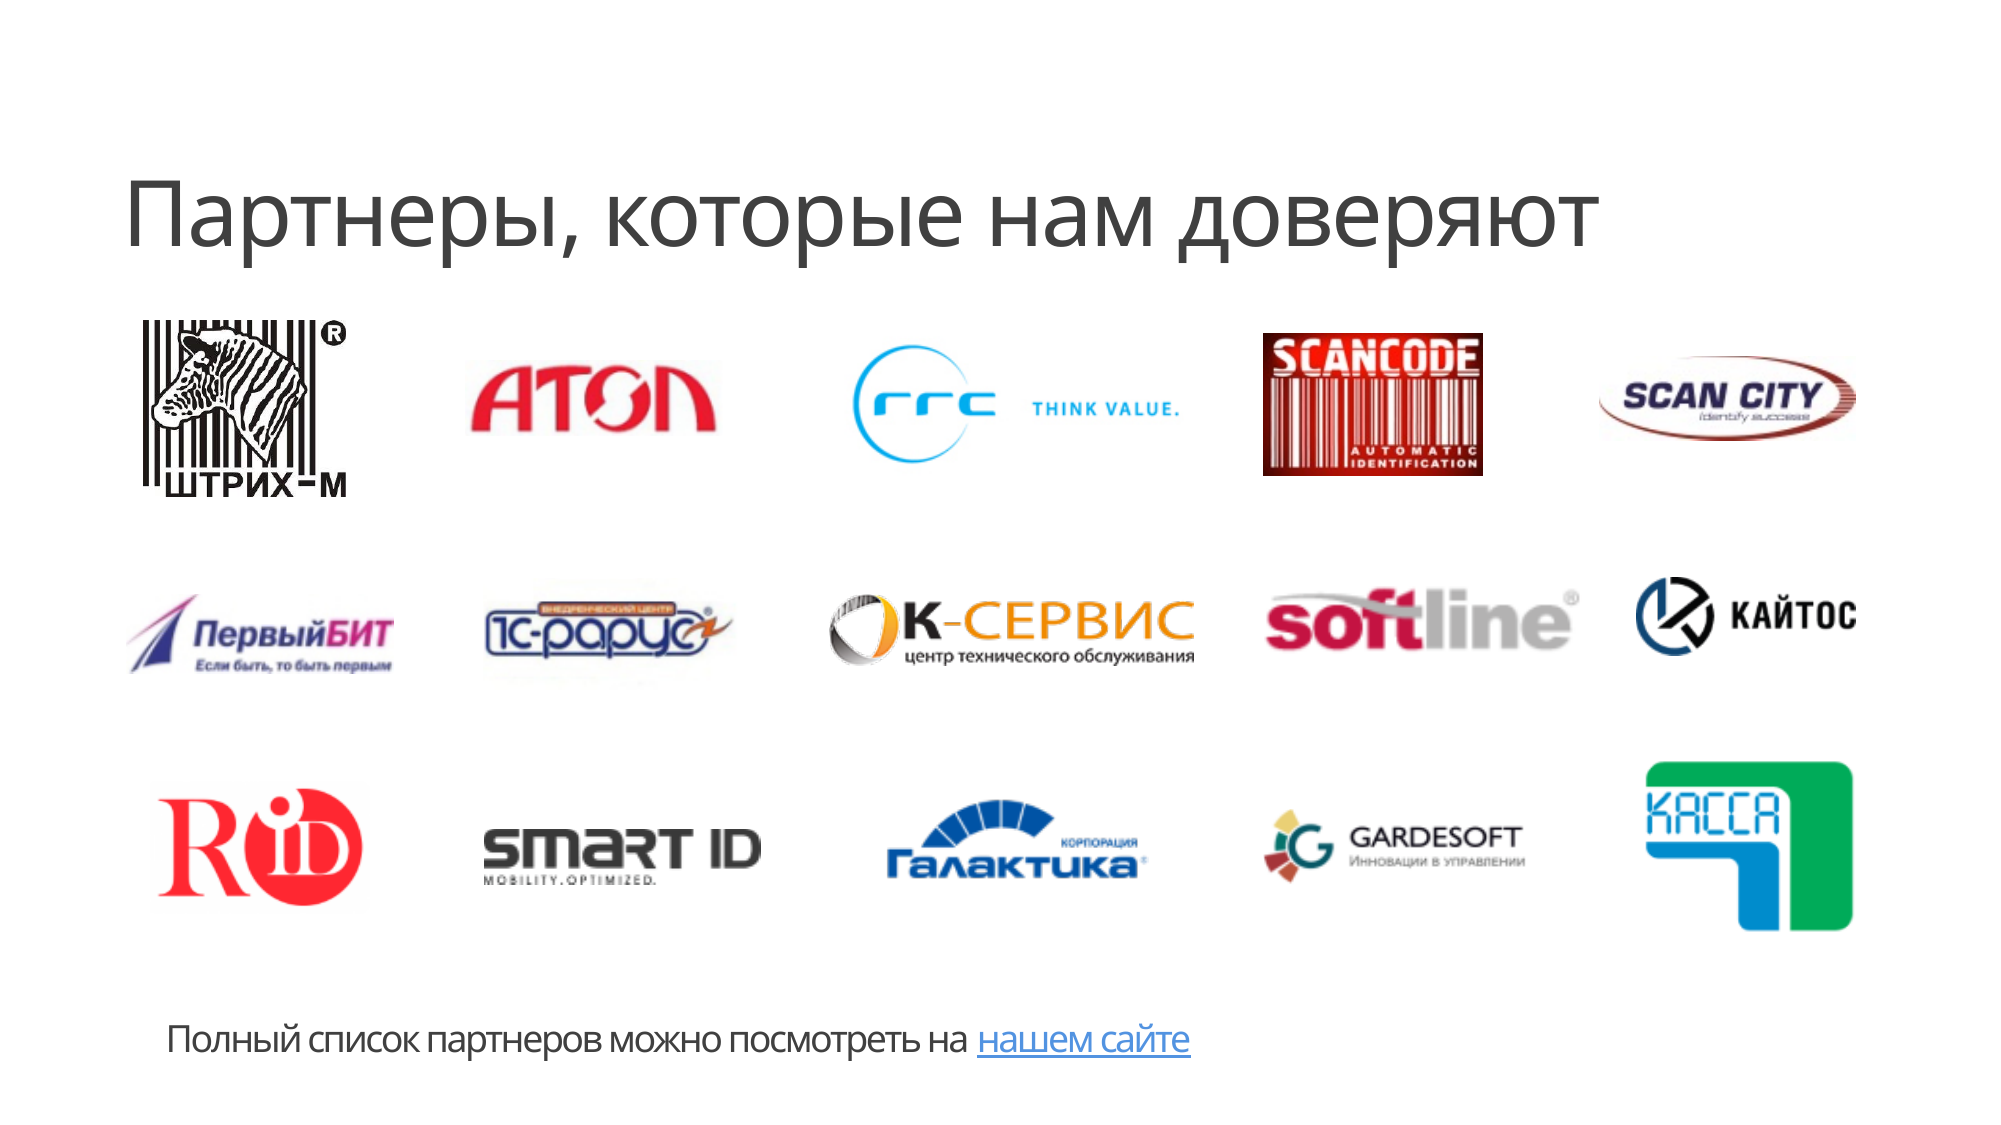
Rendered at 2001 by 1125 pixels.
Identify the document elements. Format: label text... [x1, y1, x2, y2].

picture [820, 312, 1212, 498]
picture [1599, 356, 1856, 441]
picture [1639, 757, 1859, 938]
picture [828, 594, 1194, 666]
text_box Полный список партнеров можно посмотреть на нашем сайте [150, 1003, 1757, 1075]
picture [883, 791, 1149, 887]
picture [483, 578, 738, 690]
picture [1636, 577, 1856, 657]
picture [465, 360, 723, 437]
picture [126, 594, 394, 674]
picture [1263, 333, 1483, 476]
title Партнеры, которые нам доверяют [107, 81, 1875, 354]
picture [484, 829, 761, 886]
picture [1263, 585, 1582, 657]
picture [143, 319, 346, 498]
picture [1263, 808, 1533, 887]
picture [150, 780, 370, 915]
